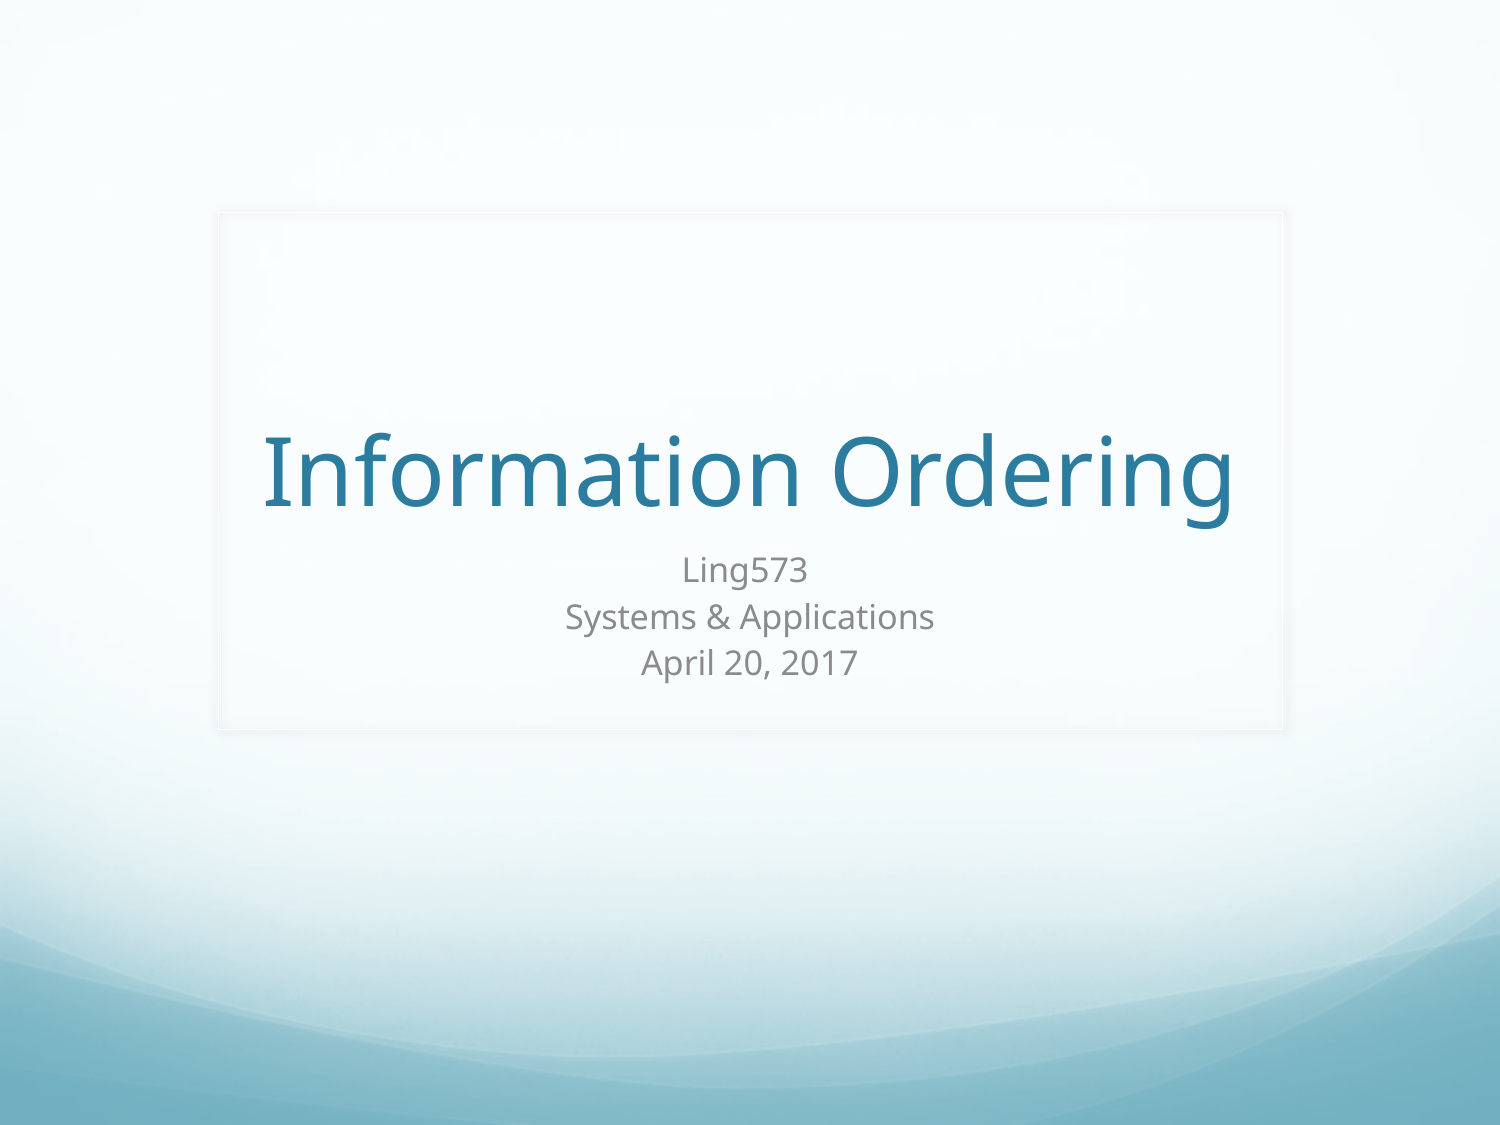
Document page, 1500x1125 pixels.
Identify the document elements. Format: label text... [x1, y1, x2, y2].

title Information Ordering [217, 249, 1283, 533]
subtitle Ling573 Systems & Applications April 20, 2017 [217, 541, 1283, 692]
